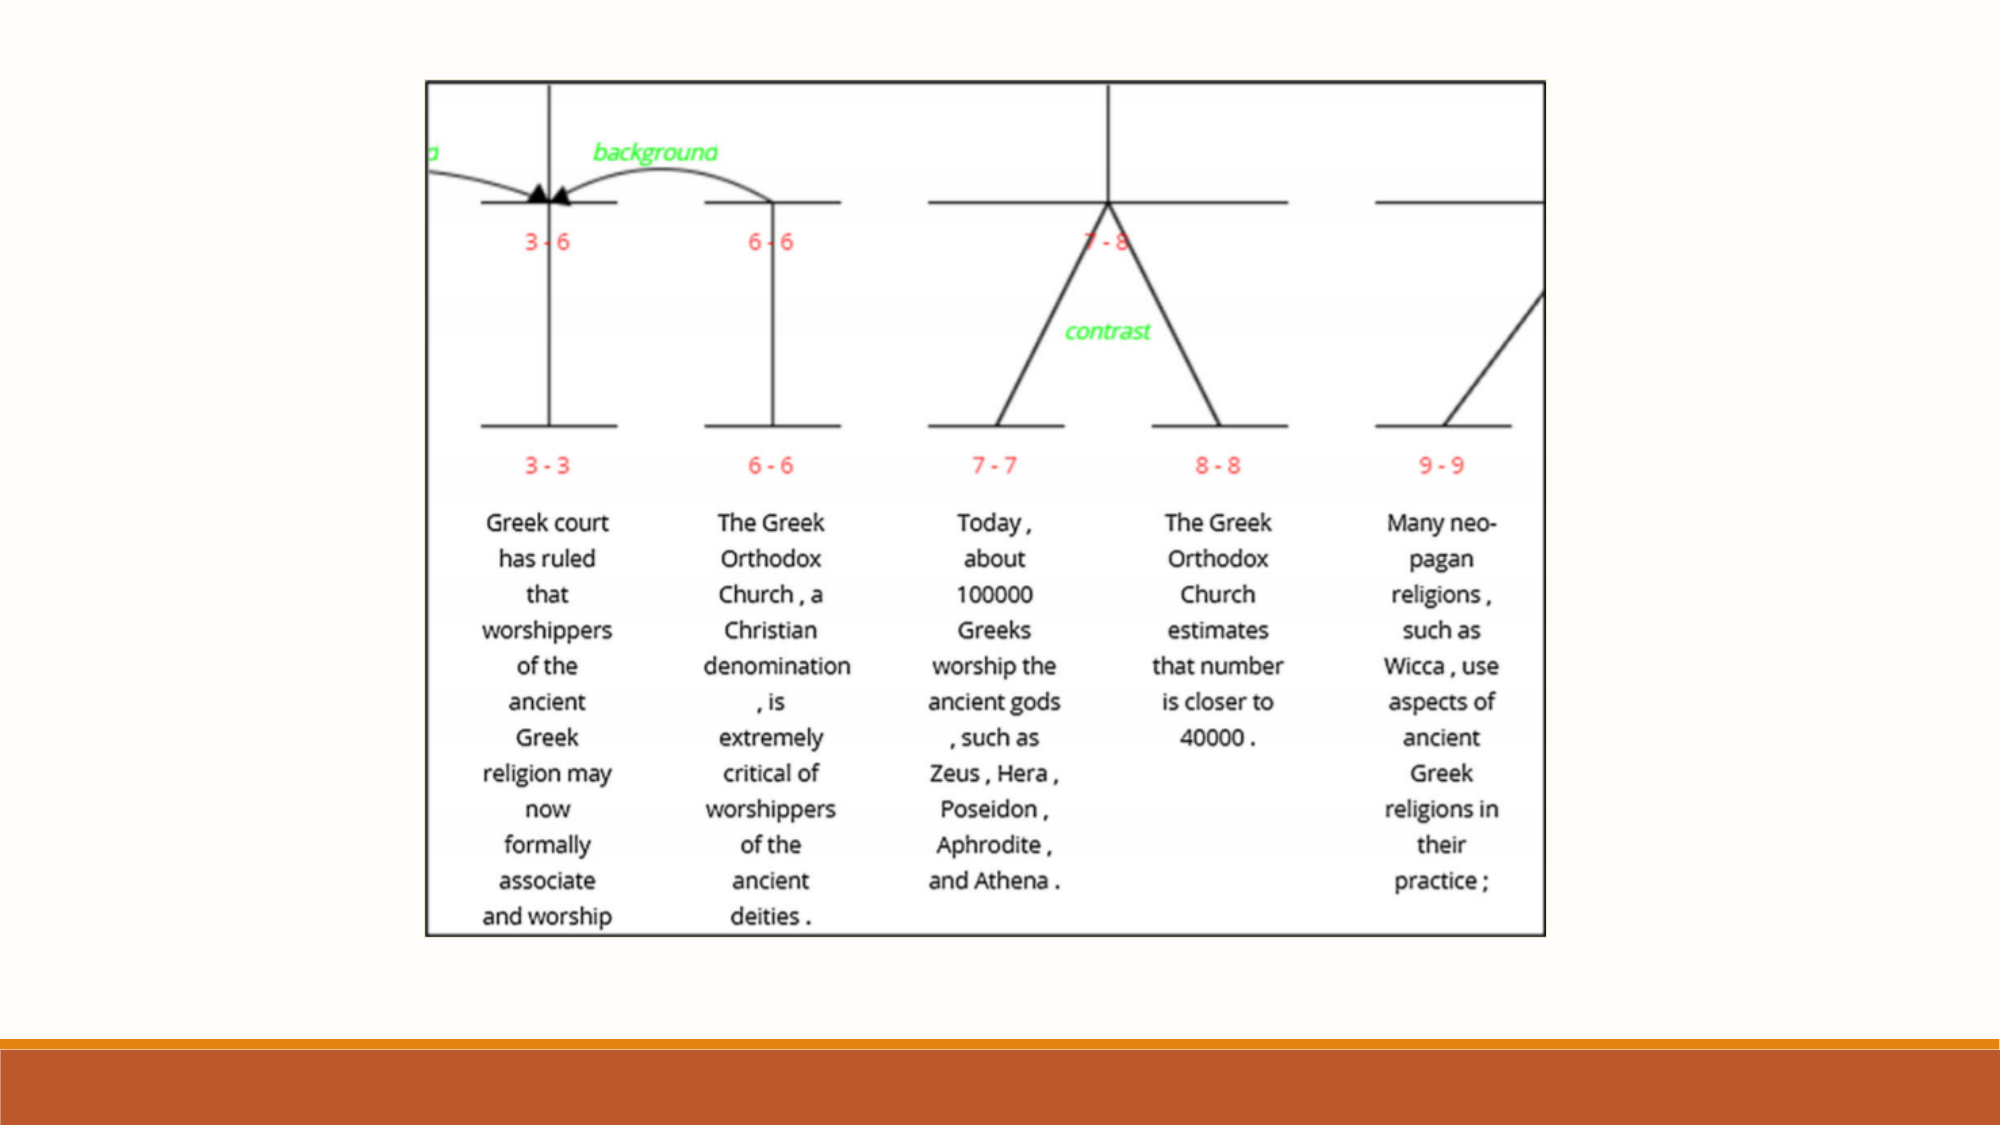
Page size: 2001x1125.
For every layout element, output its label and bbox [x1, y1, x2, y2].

picture [423, 79, 1547, 939]
